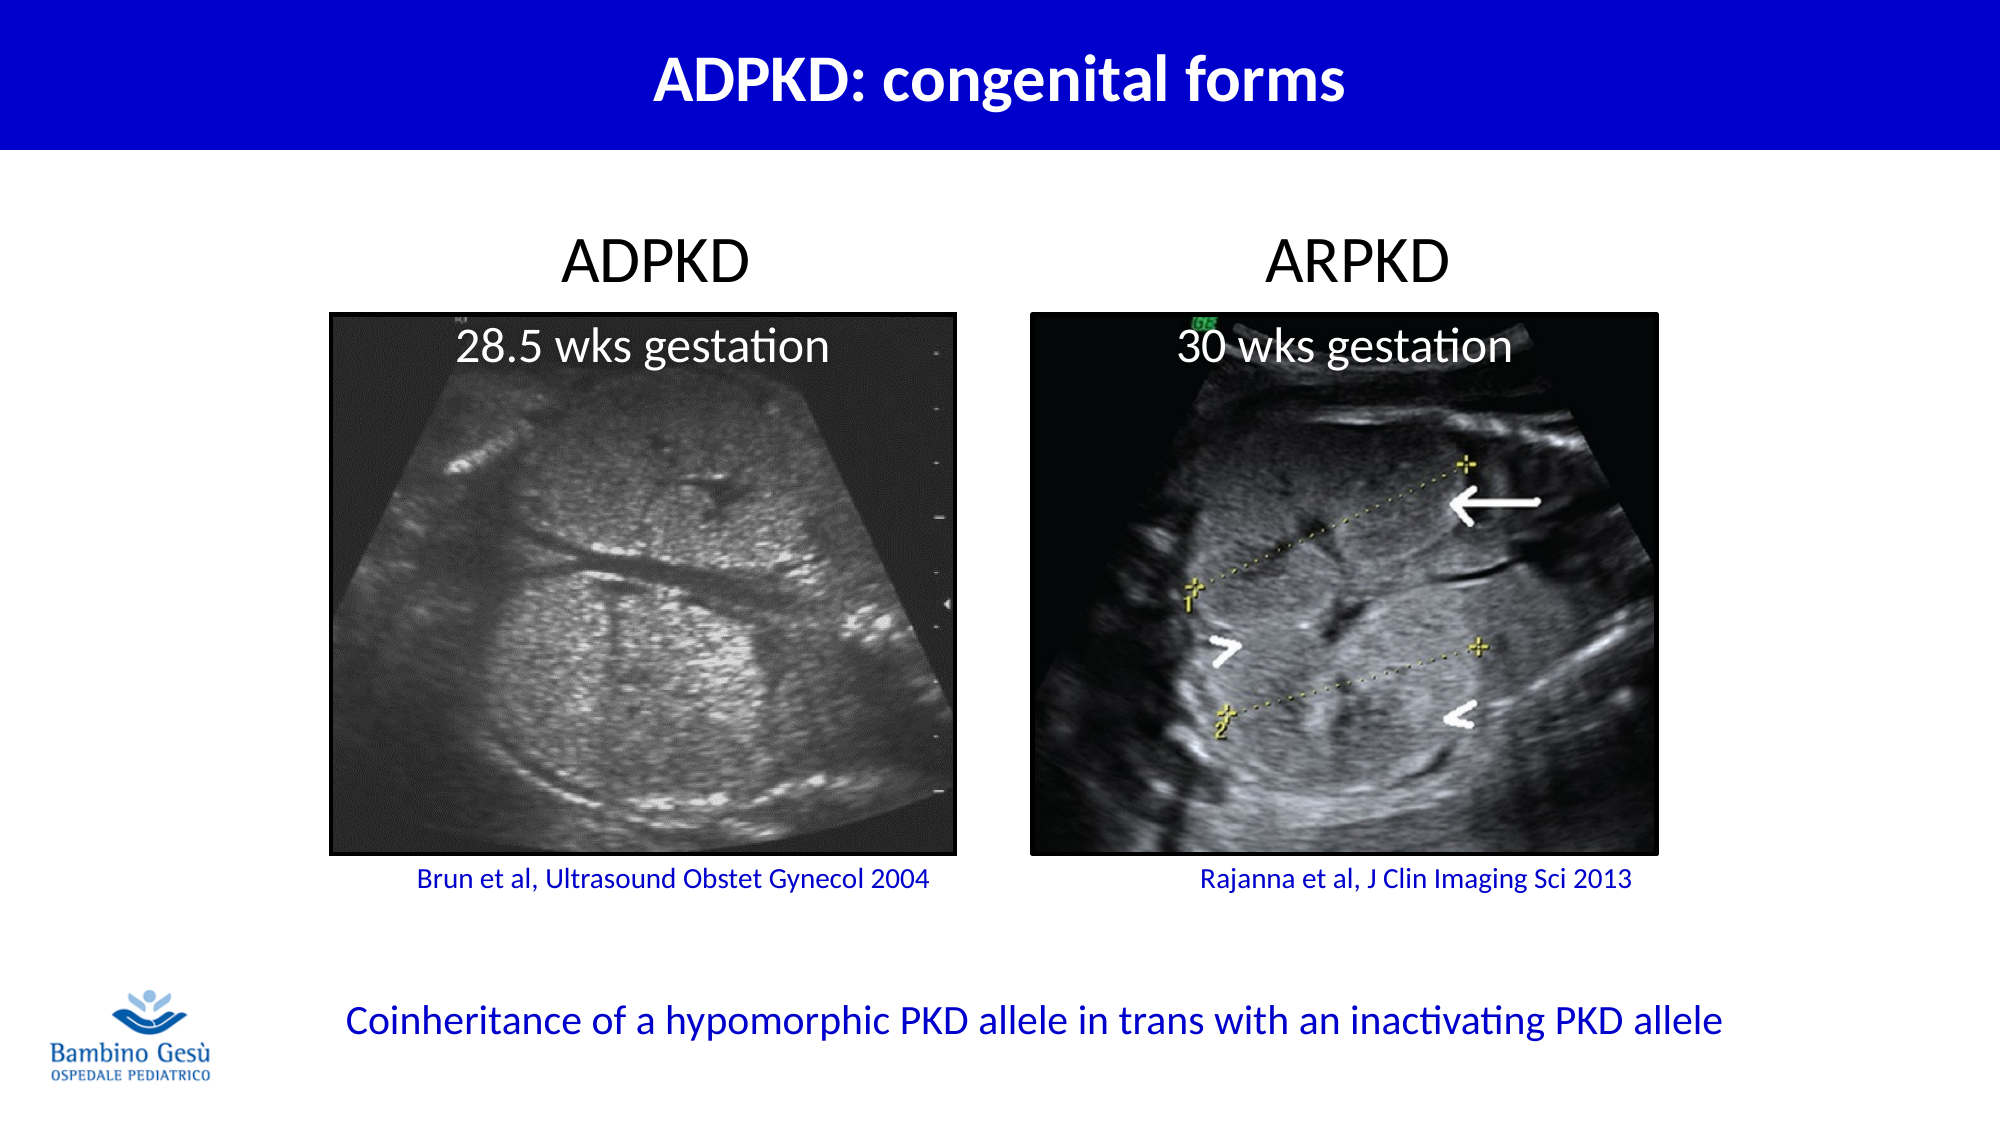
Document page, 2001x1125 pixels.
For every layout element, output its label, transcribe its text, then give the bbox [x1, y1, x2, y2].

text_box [541, 208, 1470, 305]
picture [1034, 316, 1655, 852]
text_box 28.5 wks gestation [440, 185, 846, 314]
text_box Rajanna et al, J Clin Imaging Sci 2013 [1185, 860, 1648, 902]
text_box 30 wks gestation [1161, 185, 1529, 314]
text_box ADPKD: congenital forms [0, 0, 2000, 150]
picture [332, 316, 953, 852]
text_box Brun et al, Ultrasound Obstet Gynecol 2004 [401, 860, 945, 902]
picture [48, 977, 232, 1106]
text_box Coinheritance of a hypomorphic PKD allele in trans with an inactivating PKD allele [262, 985, 1808, 1051]
